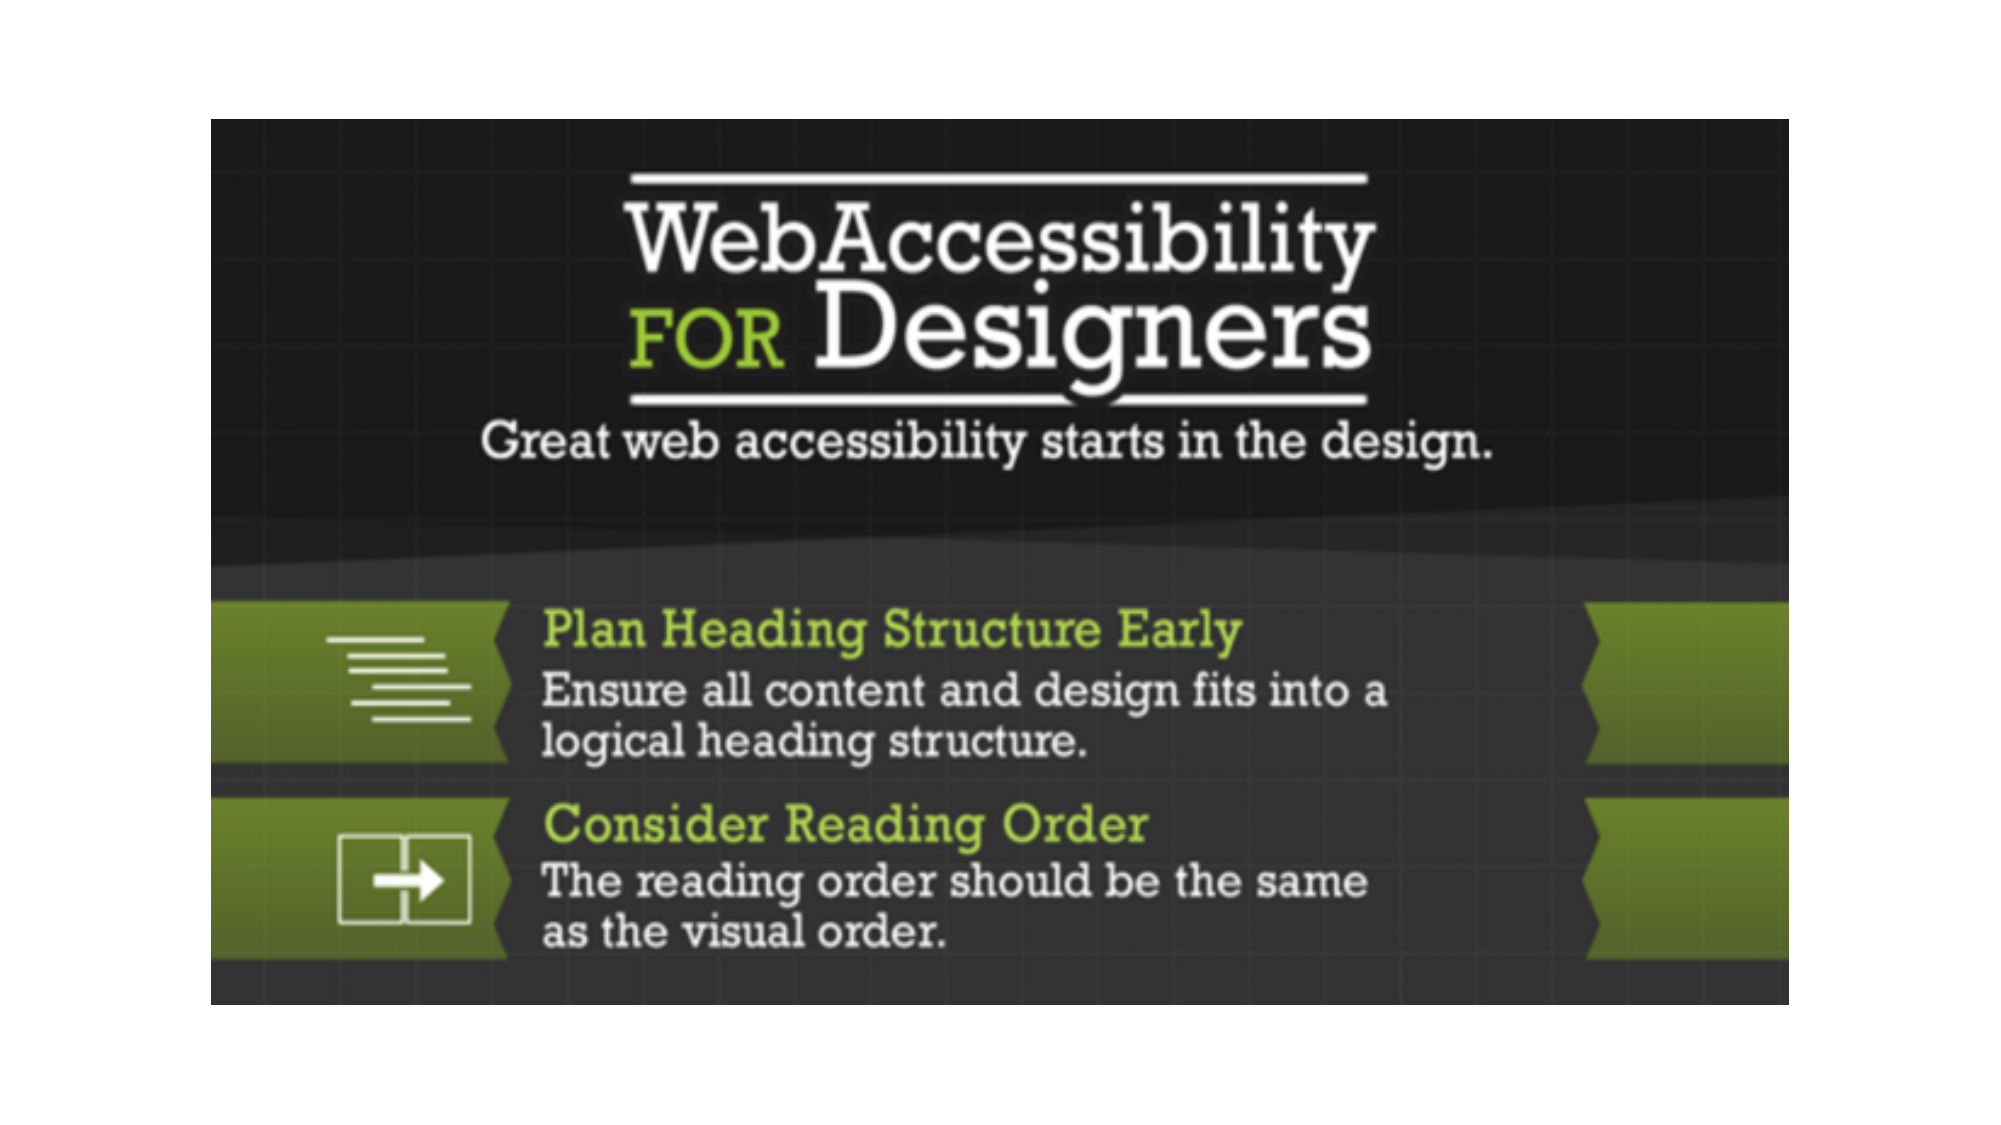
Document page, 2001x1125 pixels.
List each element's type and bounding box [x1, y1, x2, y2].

picture [211, 119, 1789, 1006]
